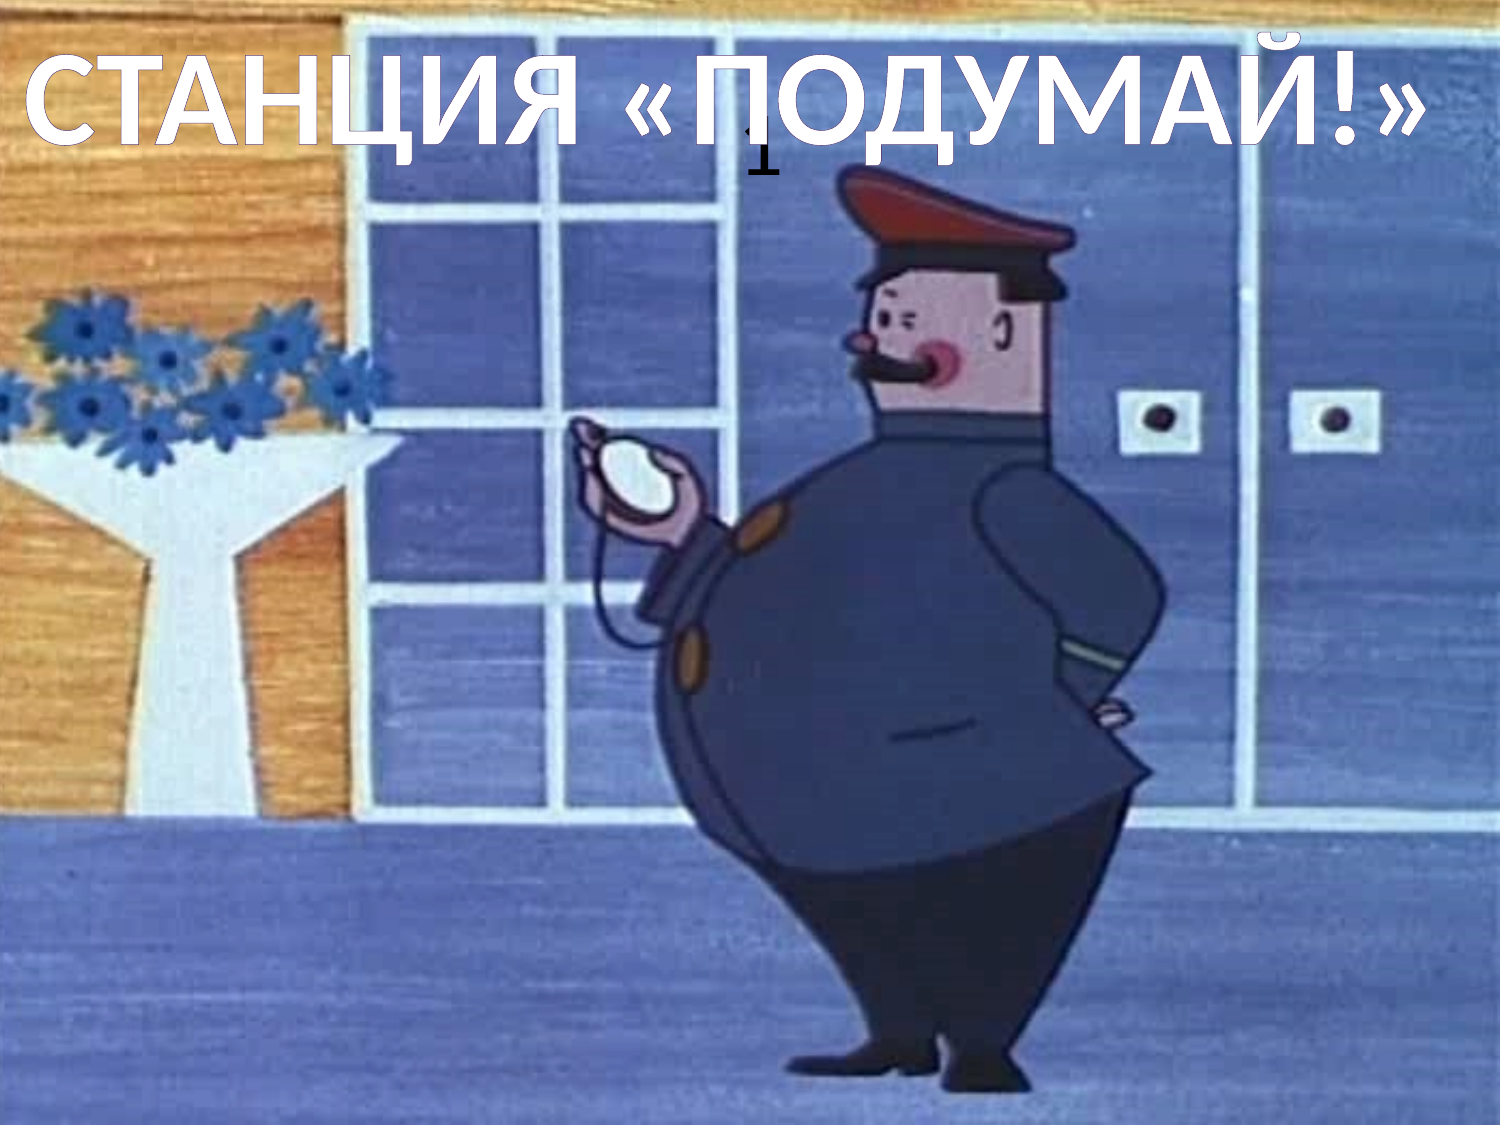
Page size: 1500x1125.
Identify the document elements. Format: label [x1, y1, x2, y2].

list [0, 0, 1500, 1125]
